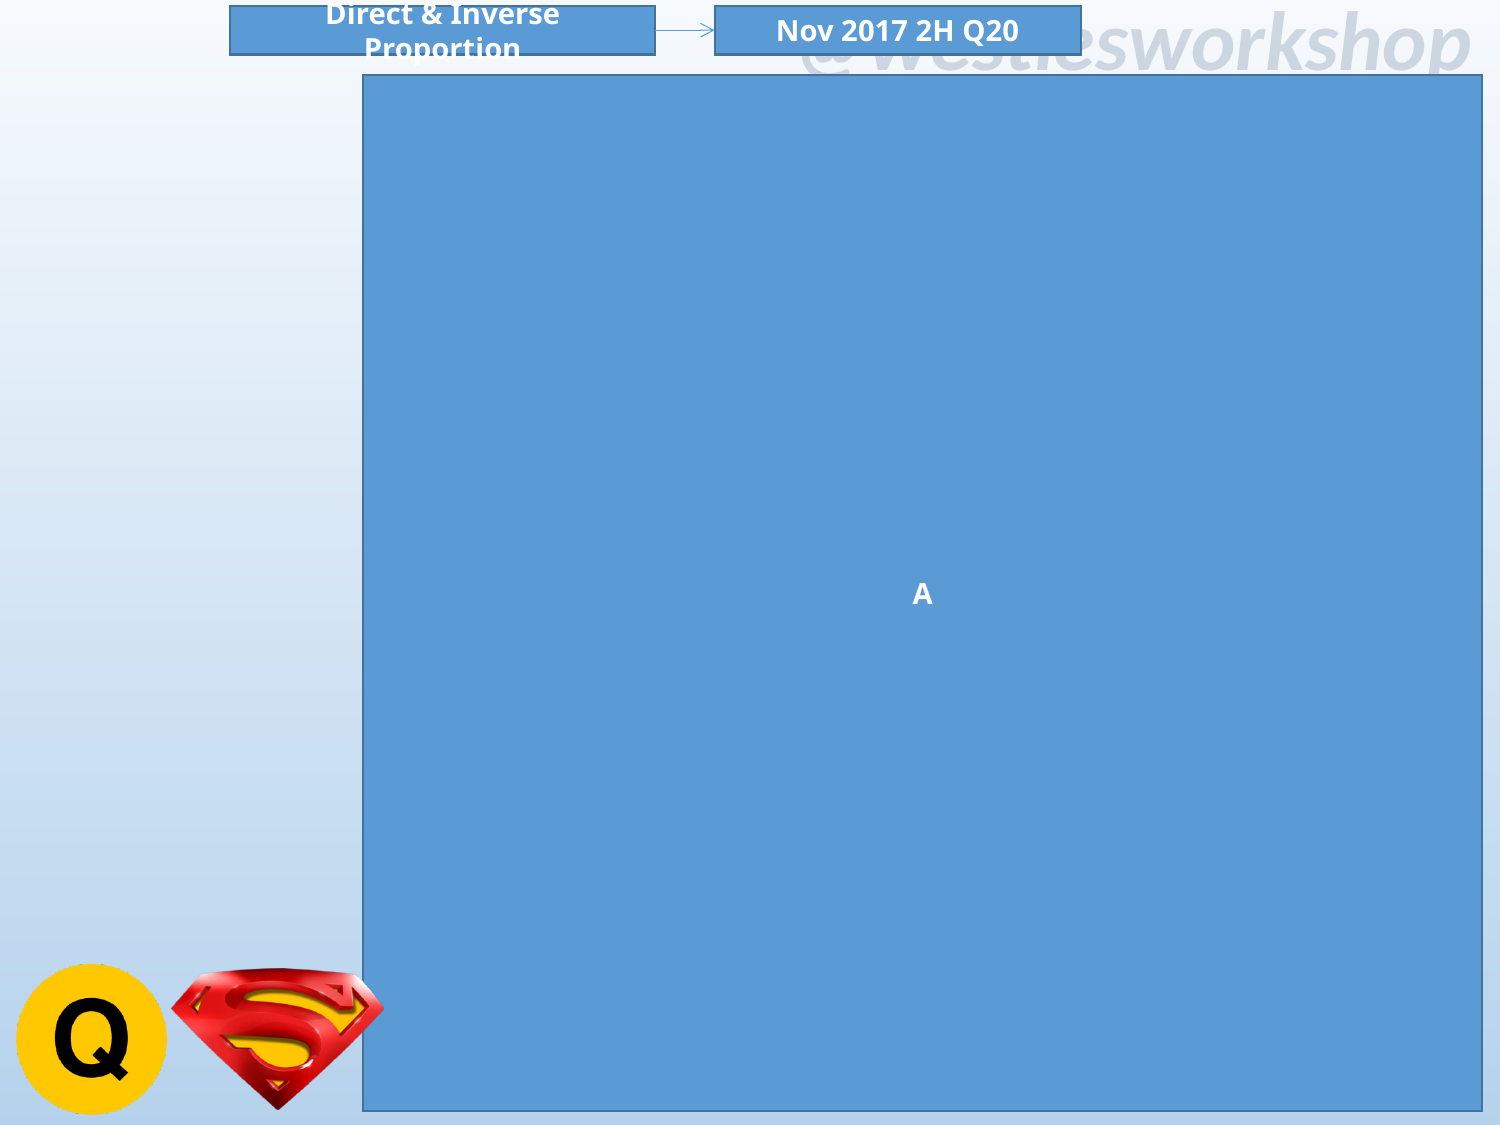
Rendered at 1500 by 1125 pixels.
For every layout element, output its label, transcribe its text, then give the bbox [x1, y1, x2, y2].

text_box Direct & Inverse Proportion [229, 5, 656, 56]
picture [0, 74, 1483, 1125]
text_box Nov 2017 2H Q20 [714, 5, 1082, 56]
